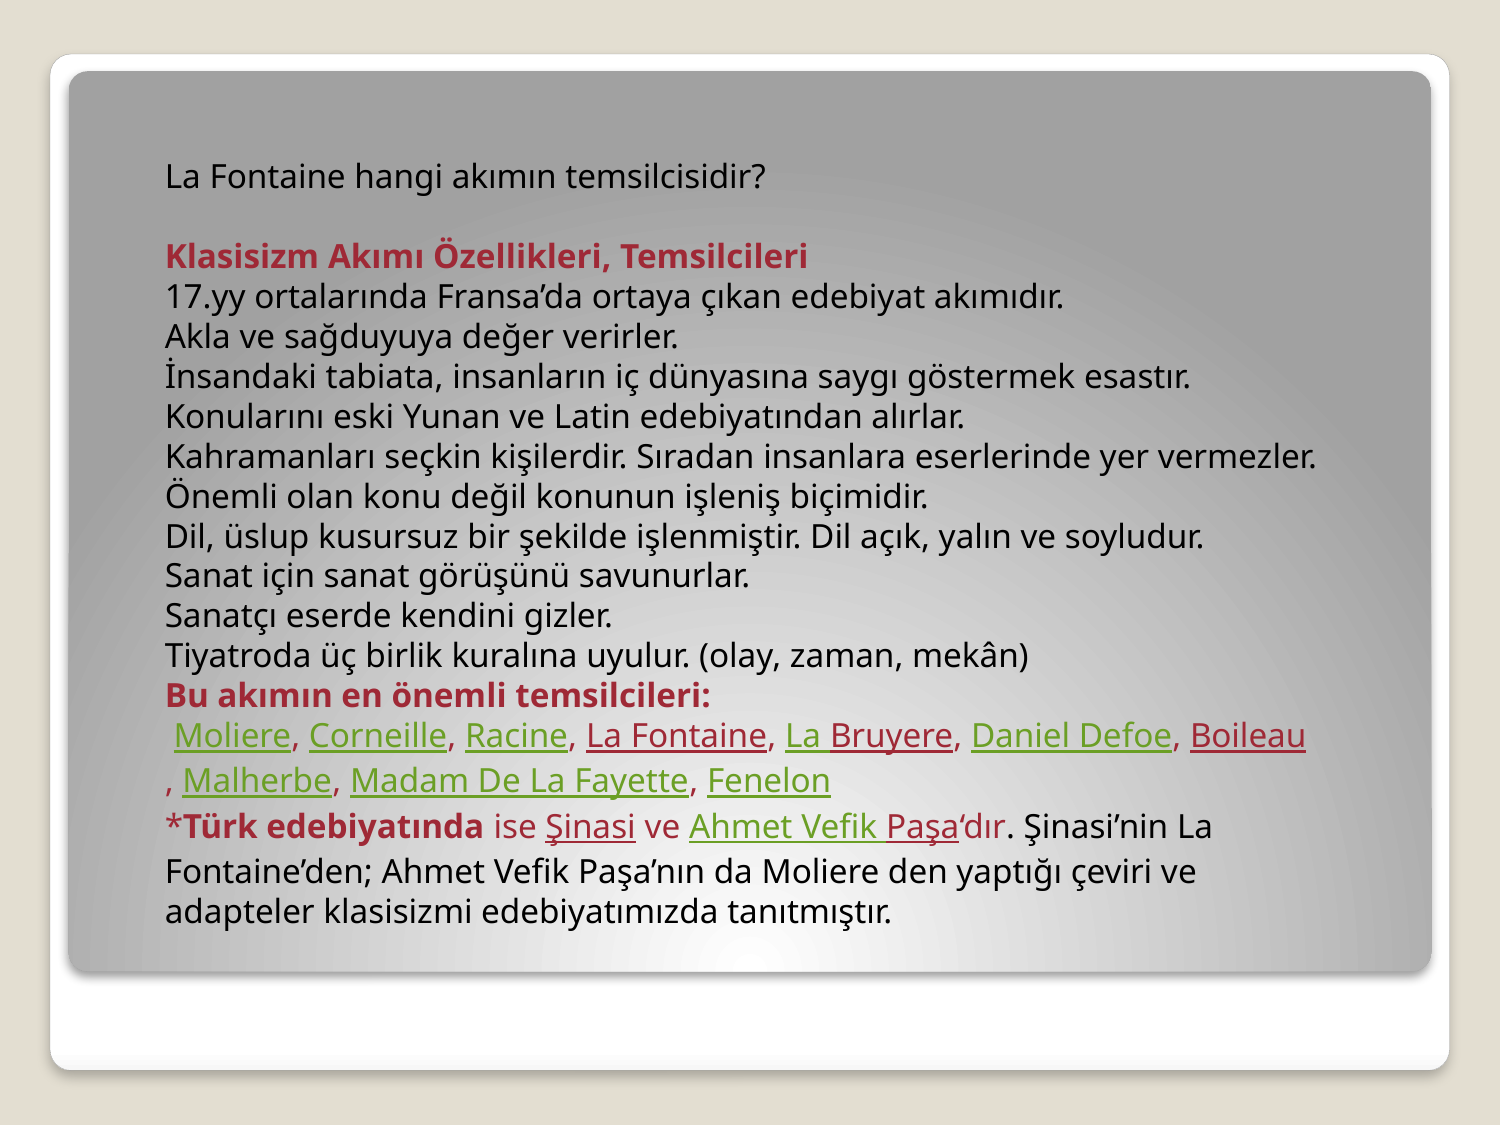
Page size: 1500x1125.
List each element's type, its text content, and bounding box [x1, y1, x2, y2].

text_box La Fontaine hangi akımın temsilcisidir? Klasisizm Akımı Özellikleri, Temsilcileri 17.yy ortalarında Fransa’da ortaya çıkan edebiyat akımıdır. Akla ve sağduyuya değer verirler. İnsandaki tabiata, insanların iç dünyasına saygı göstermek esastır. Konularını eski Yunan ve Latin edebiyatından alırlar. Kahramanları seçkin kişilerdir. Sıradan insanlara eserlerinde yer vermezler. Önemli olan konu değil konunun işleniş biçimidir. Dil, üslup kusursuz bir şekilde işlenmiştir. Dil açık, yalın ve soyludur. Sanat için sanat görüşünü savunurlar. Sanatçı eserde kendini gizler. Tiyatroda üç birlik kuralına uyulur. (olay, zaman, mekân) Bu akımın en önemli temsilcileri: Moliere, Corneille, Racine, La Fontaine, La Bruyere, Daniel Defoe, Boileau, Malherbe, Madam De La Fayette, Fenelon *Türk edebiyatında ise Şinasi ve Ahmet Vefik Paşa‘dır. Şinasi’nin La Fontaine’den; Ahmet Vefik Paşa’nın da Moliere den yaptığı çeviri ve adapteler klasisizmi edebiyatımızda tanıtmıştır. [149, 108, 1338, 938]
